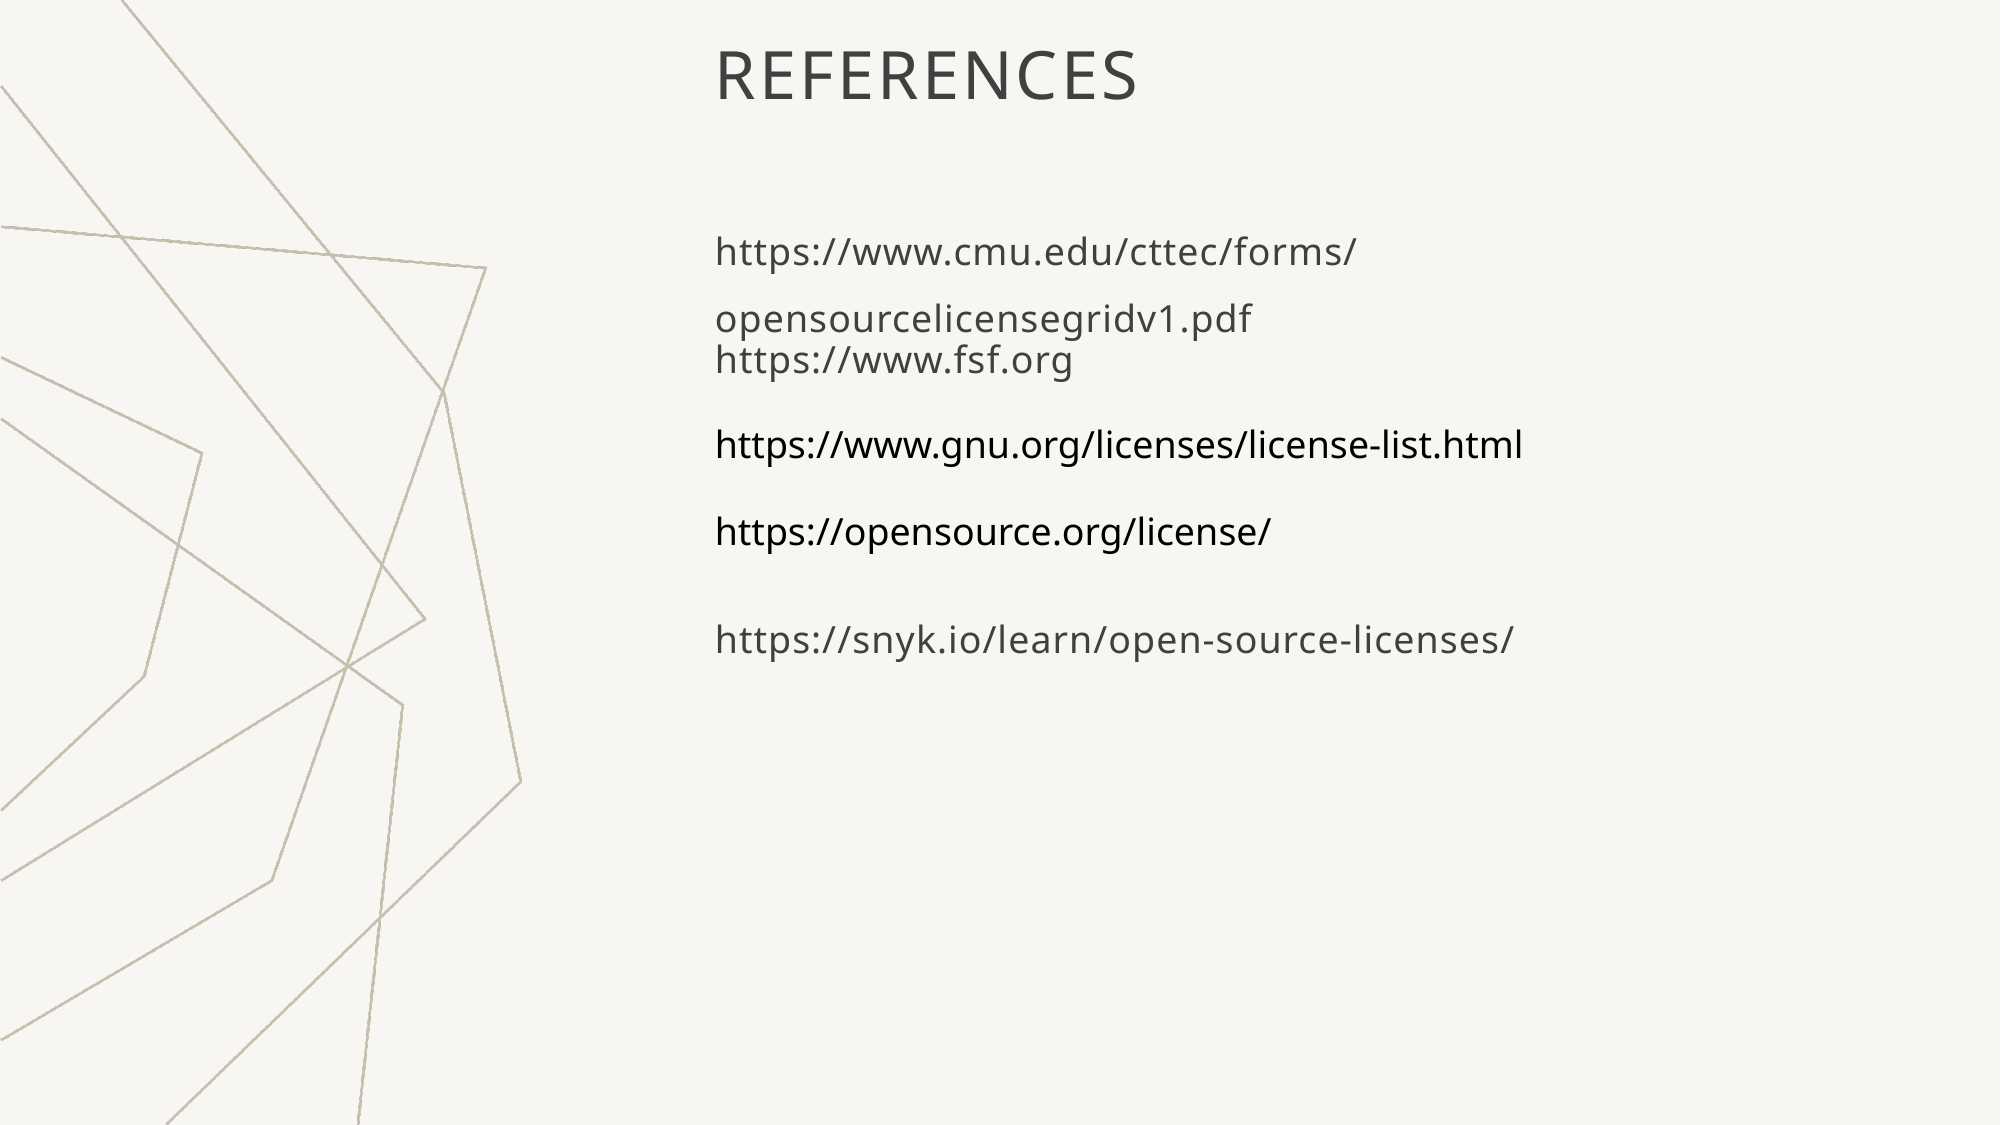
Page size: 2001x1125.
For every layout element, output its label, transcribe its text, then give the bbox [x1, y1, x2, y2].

title references [699, 36, 1386, 122]
text_box https://snyk.io/learn/open-source-licenses/ [699, 586, 1700, 669]
text_box https://www.gnu.org/licenses/license-list.html [699, 413, 1700, 474]
text_box https://www.fsf.org [699, 305, 1863, 389]
picture [0, 0, 522, 1125]
text_box https://opensource.org/license/ [699, 500, 1700, 560]
text_box https://www.cmu.edu/cttec/forms/opensourcelicensegridv1.pdf [699, 197, 1863, 280]
